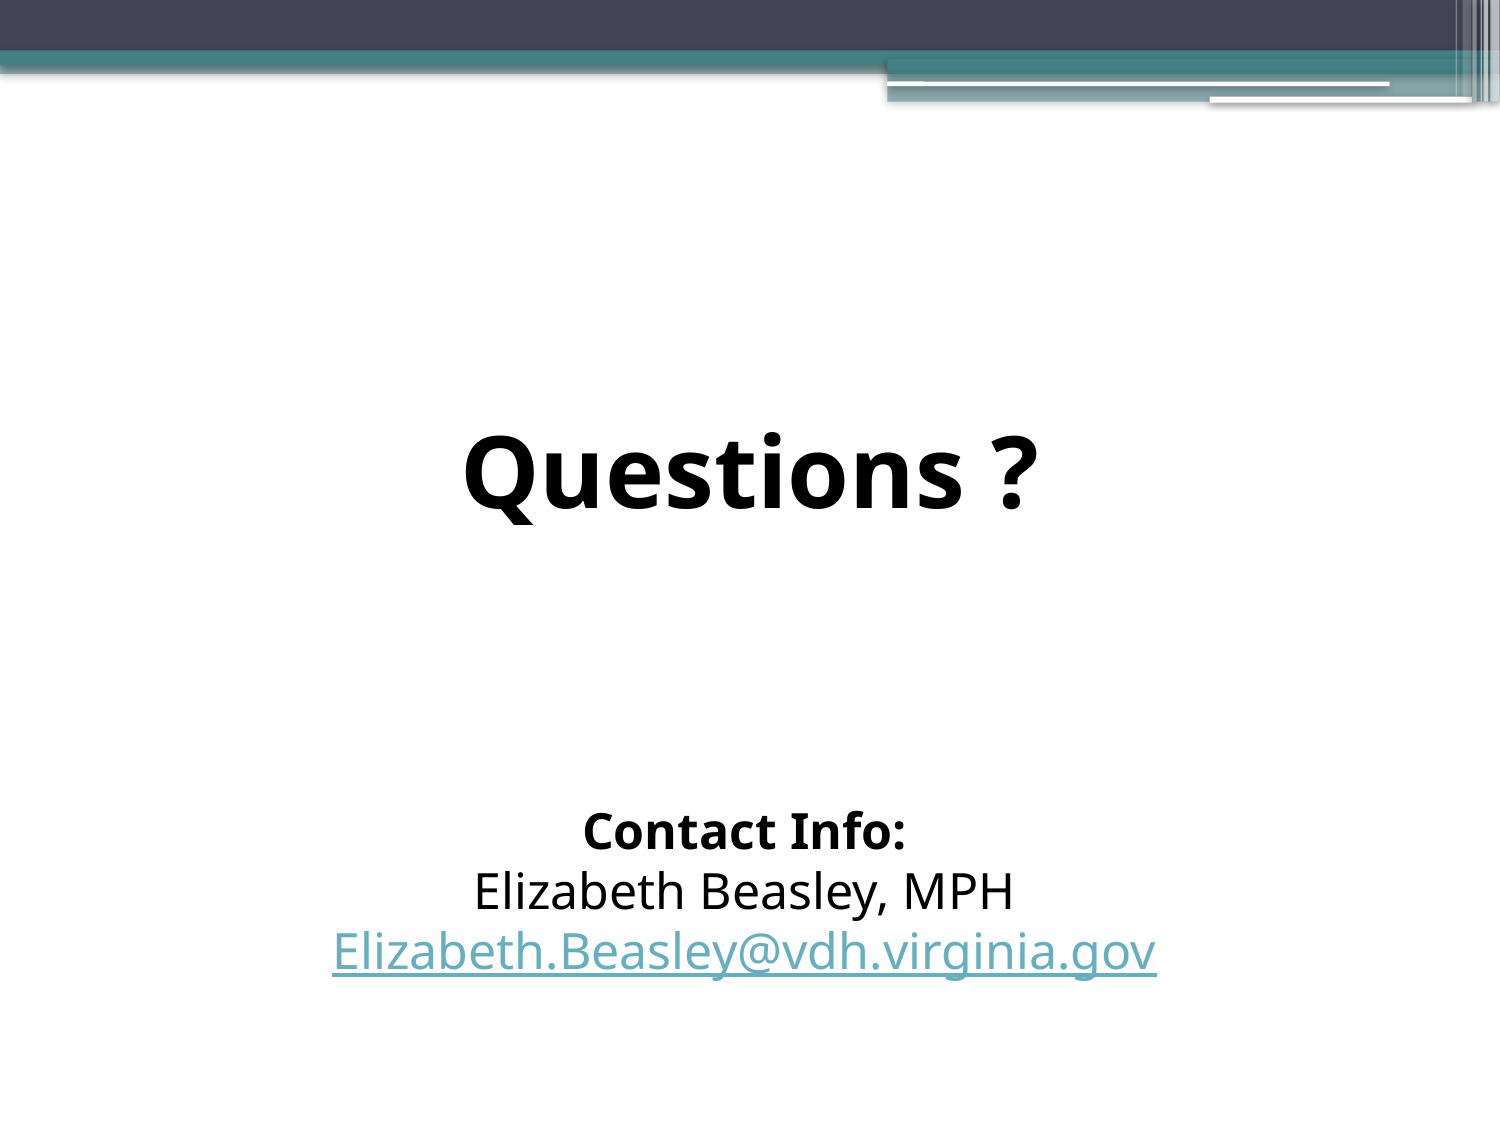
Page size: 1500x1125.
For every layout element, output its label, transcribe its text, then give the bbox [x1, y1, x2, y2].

title Questions ? [125, 375, 1375, 563]
text_box Contact Info: Elizabeth Beasley, MPH Elizabeth.Beasley@vdh.virginia.gov [119, 800, 1370, 988]
